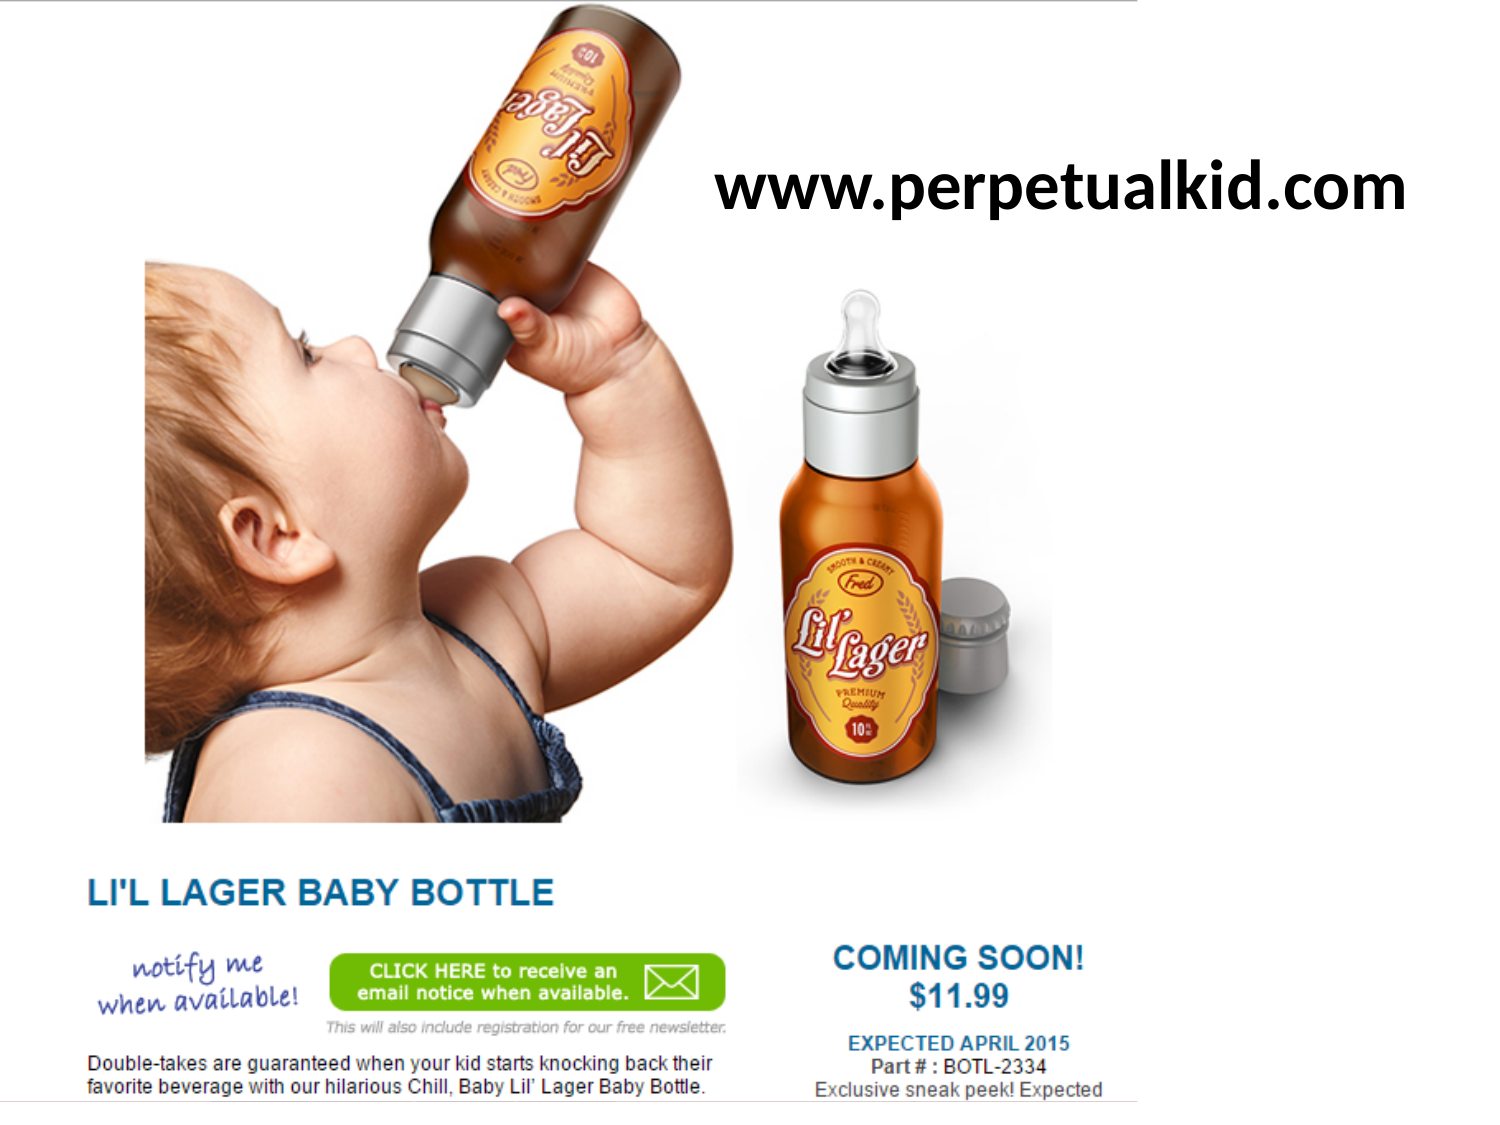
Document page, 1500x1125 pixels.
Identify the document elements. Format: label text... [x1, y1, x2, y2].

picture [0, 0, 1138, 1103]
text_box www.perpetualkid.com [1141, 130, 1463, 231]
